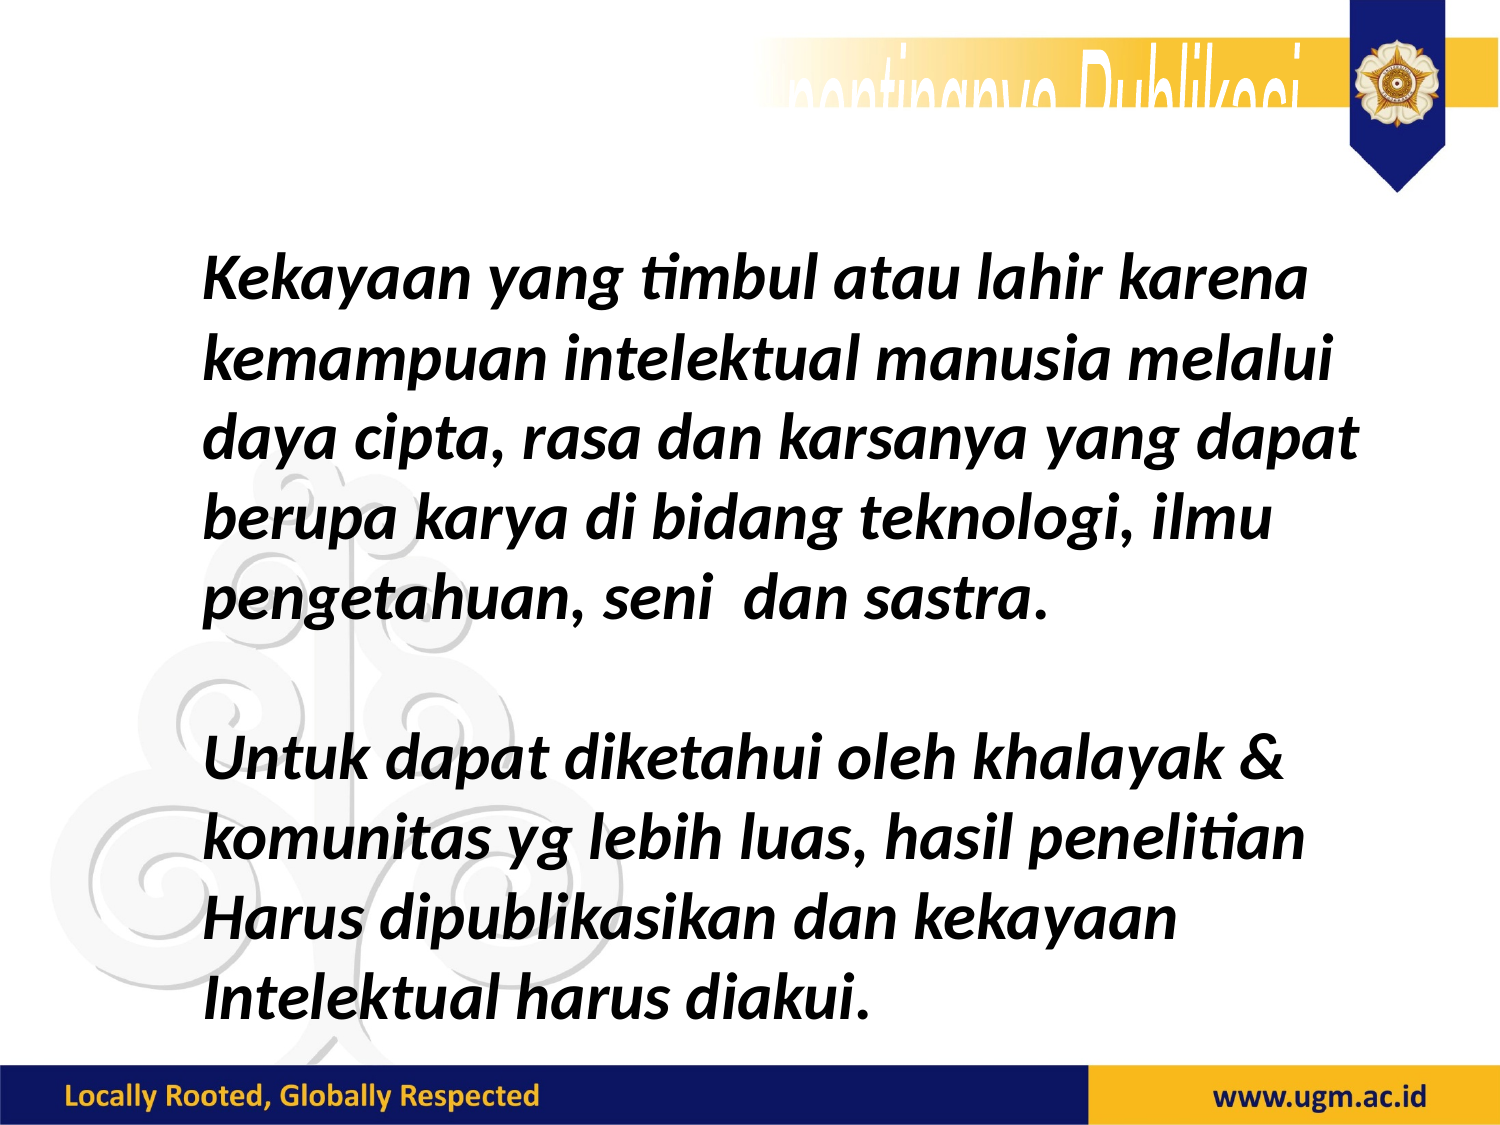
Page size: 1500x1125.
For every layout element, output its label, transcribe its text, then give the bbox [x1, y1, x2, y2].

text_box Kekayaan yang timbul atau lahir karena kemampuan intelektual manusia melalui daya cipta, rasa dan karsanya yang dapat berupa karya di bidang teknologi, ilmu pengetahuan, seni dan sastra. Untuk dapat diketahui oleh khalayak & komunitas yg lebih luas, hasil penelitian Harus dipublikasikan dan kekayaan Intelektual harus diakui. [187, 225, 1388, 1041]
picture [0, 0, 1500, 1125]
